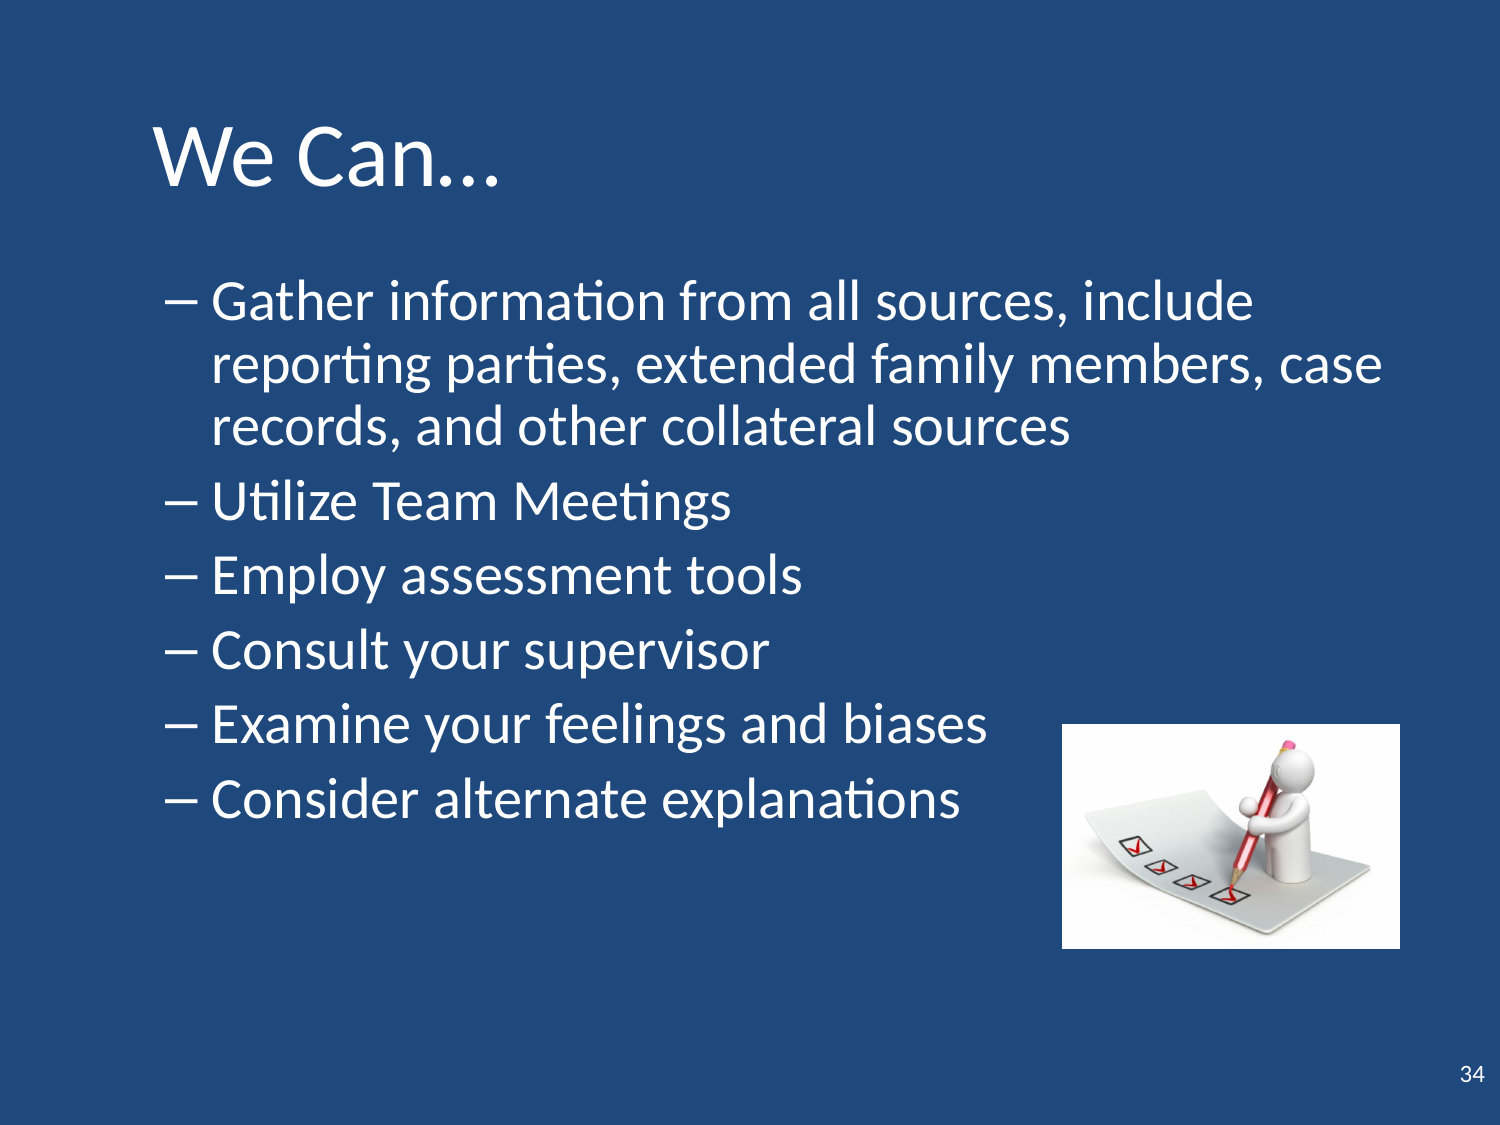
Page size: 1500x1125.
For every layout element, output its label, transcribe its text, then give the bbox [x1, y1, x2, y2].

picture [1062, 724, 1400, 949]
slide_number 34 [1149, 1042, 1500, 1103]
list Gather information from all sources, include reporting parties, extended family members, case records, and other collateral sources Utilize Team Meetings Employ assessment tools Consult your supervisor Examine your feelings and biases Consider alternate explanations [75, 262, 1425, 1005]
text_box We Can… [137, 87, 850, 213]
